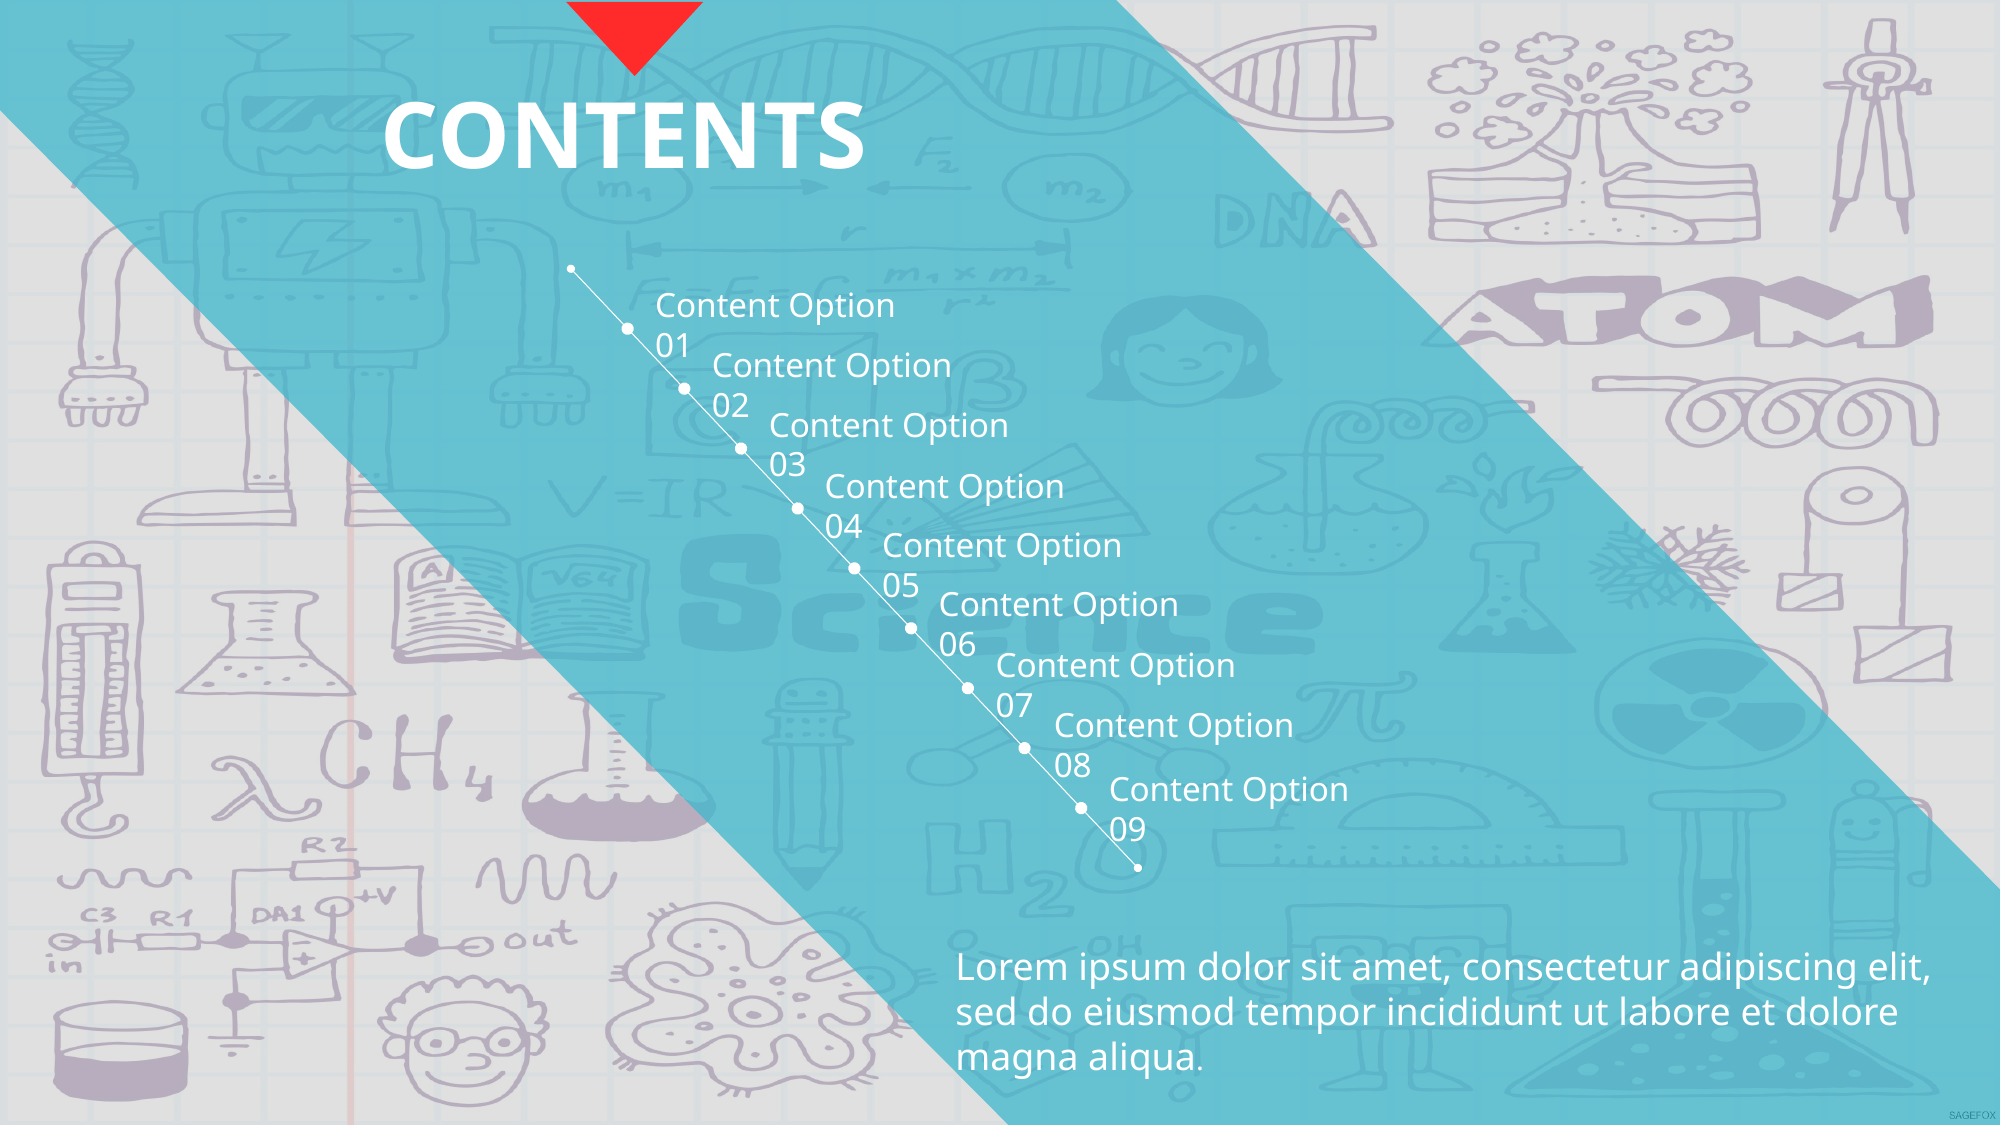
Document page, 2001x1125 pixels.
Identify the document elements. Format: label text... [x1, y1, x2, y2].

text_box Content Option 07 [980, 636, 1281, 732]
text_box Content Option 04 [809, 458, 1110, 553]
text_box [967, 1085, 2000, 1125]
text_box Lorem ipsum dolor sit amet, consectetur adipiscing elit, sed do eiusmod tempor incididunt ut labore et dolore magna aliqua. [940, 935, 2000, 1085]
text_box [0, 0, 2000, 1058]
text_box Content Option 01 [640, 277, 941, 372]
text_box [563, 0, 706, 78]
text_box Content Option 02 [697, 336, 998, 432]
text_box Content Option 06 [924, 576, 1224, 671]
text_box Content Option 09 [1093, 761, 1394, 856]
text_box Content Option 03 [753, 396, 1054, 491]
text_box CONTENTS [324, 69, 924, 194]
text_box Content Option 05 [867, 517, 1168, 612]
text_box Content Option 08 [1038, 696, 1339, 792]
